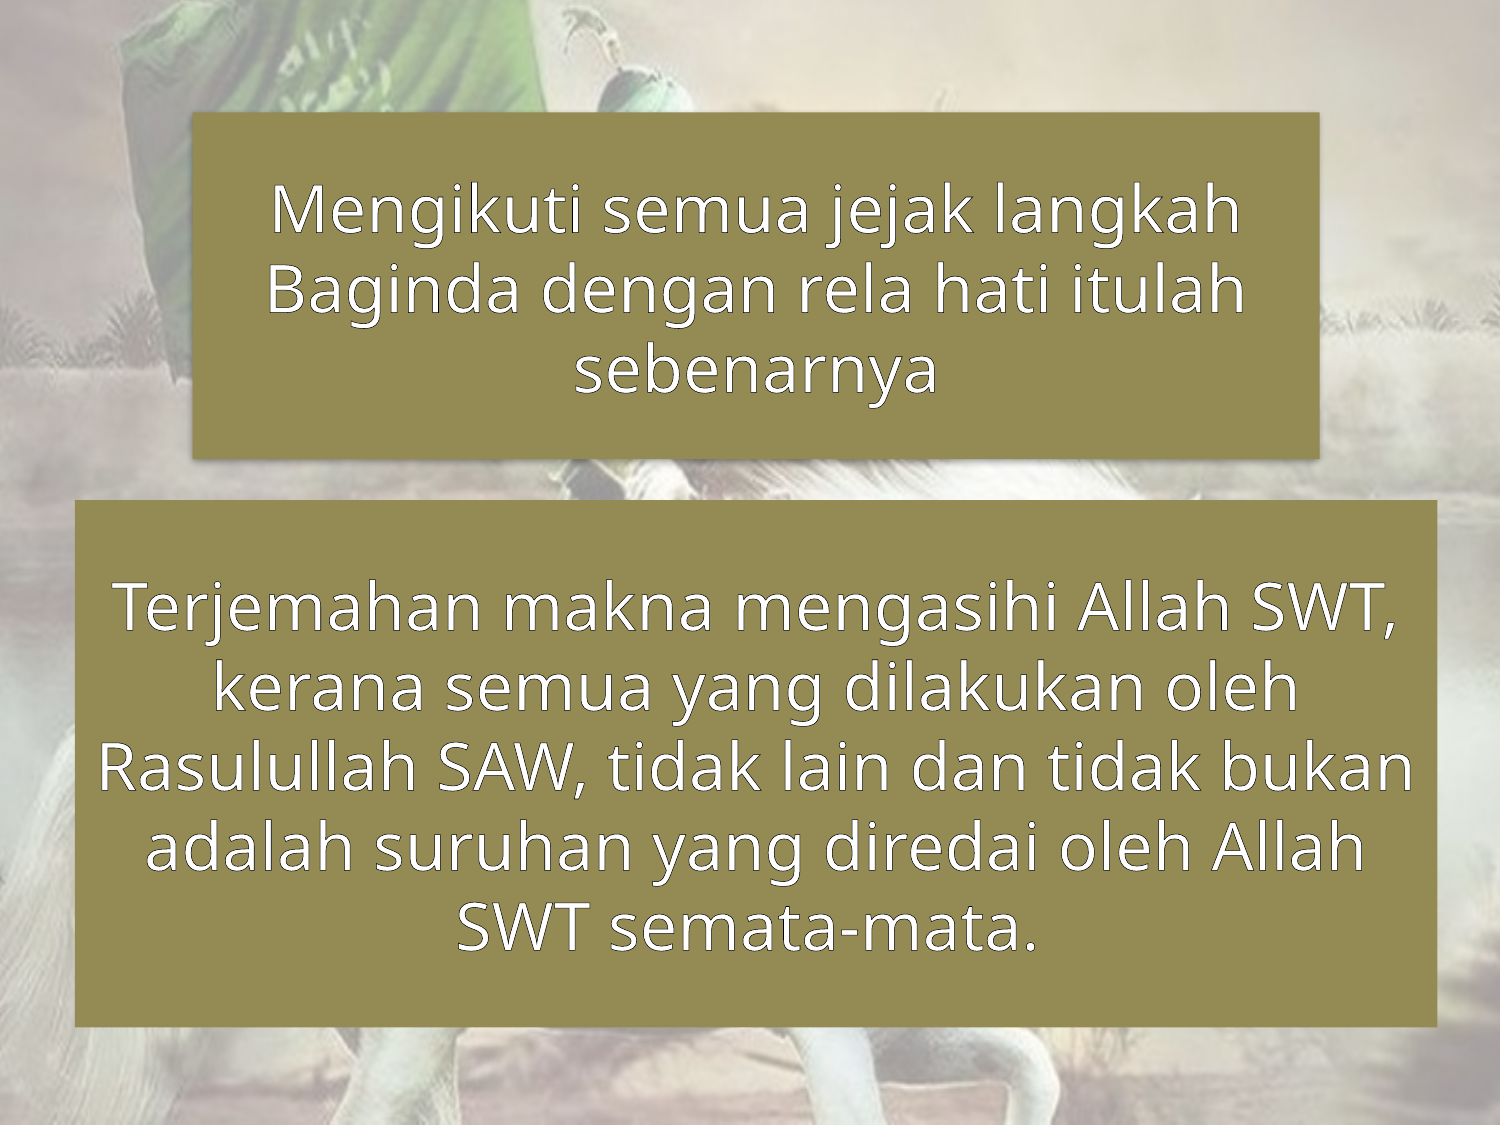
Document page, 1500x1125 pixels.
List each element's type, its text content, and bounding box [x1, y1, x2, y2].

text_box Terjemahan makna mengasihi Allah SWT, kerana semua yang dilakukan oleh Rasulullah SAW, tidak lain dan tidak bukan adalah suruhan yang diredai oleh Allah SWT semata-mata. [74, 500, 1438, 1028]
text_box Mengikuti semua jejak langkah Baginda dengan rela hati itulah sebenarnya [192, 112, 1320, 460]
